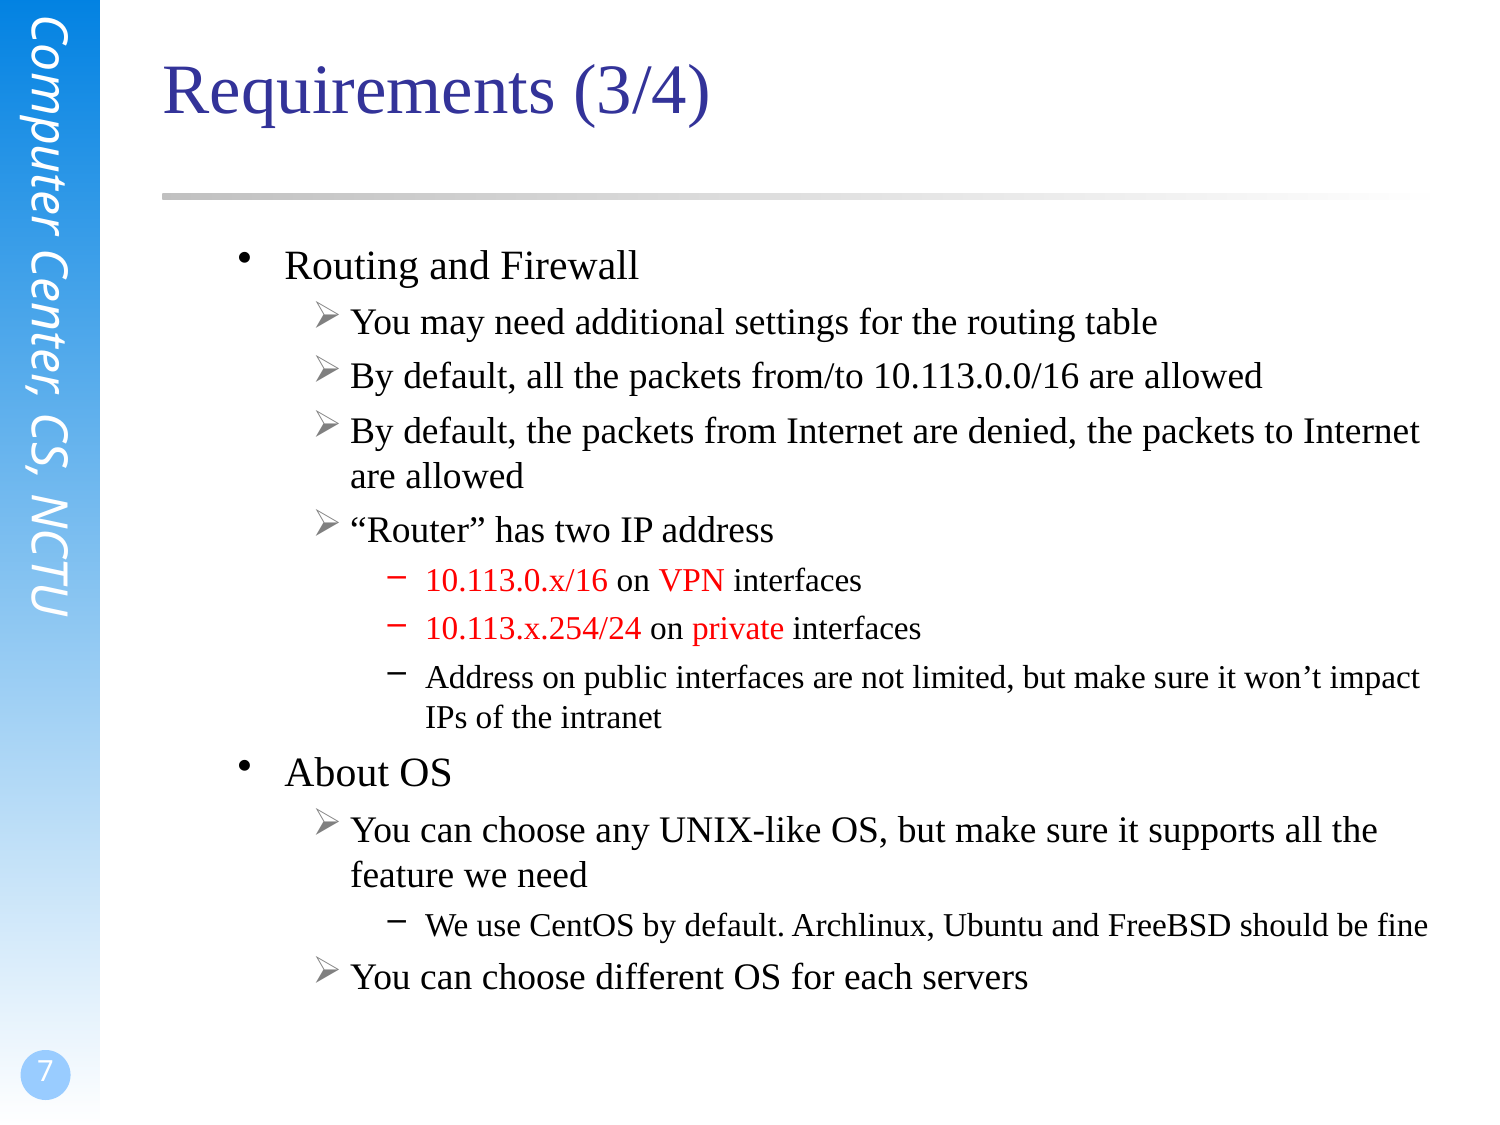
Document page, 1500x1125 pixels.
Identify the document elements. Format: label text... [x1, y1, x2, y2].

title Requirements (3/4) [162, 42, 1438, 231]
list Routing and Firewall You may need additional settings for the routing table By default, all the packets from/to 10.113.0.0/16 are allowed By default, the packets from Internet are denied, the packets to Internet are allowed “Router” has two IP address 10.113.0.x/16 on VPN interfaces 10.113.x.254/24 on private interfaces Address on public interfaces are not limited, but make sure it won’t impact IPs of the intranet About OS You can choose any UNIX-like OS, but make sure it supports all the feature we need We use CentOS by default. Archlinux, Ubuntu and FreeBSD should be fine You can choose different OS for each servers [162, 237, 1438, 1000]
